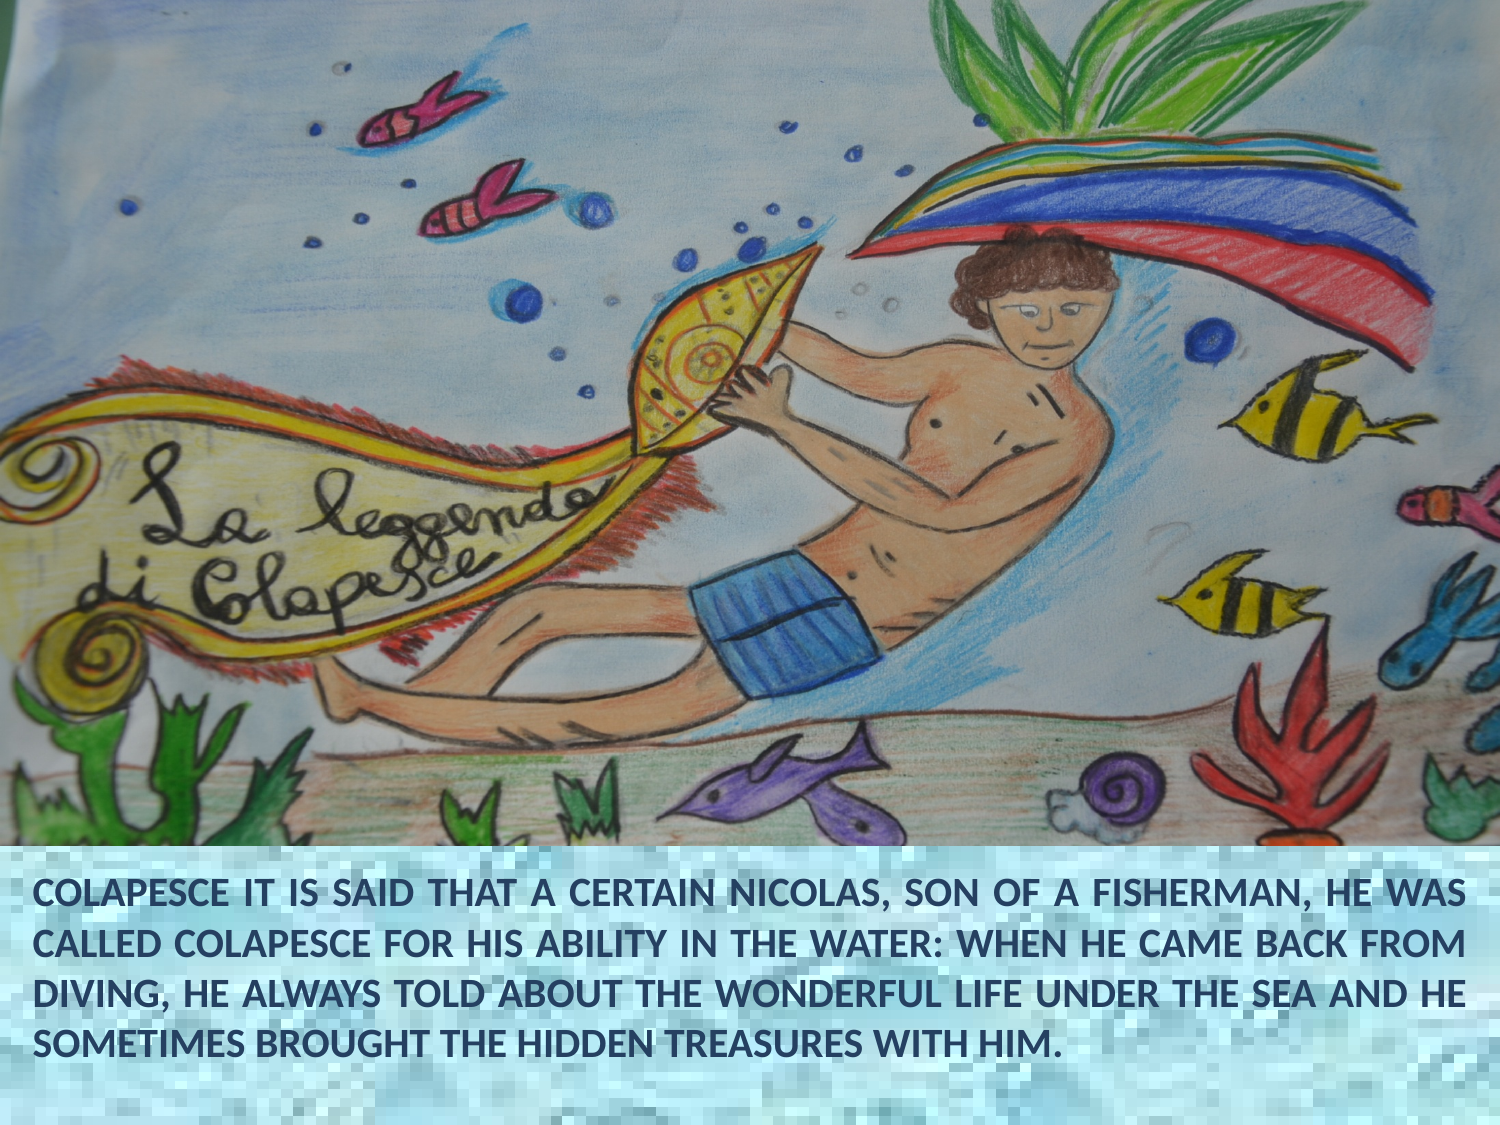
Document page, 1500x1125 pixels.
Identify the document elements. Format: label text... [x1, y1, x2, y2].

text_box COLAPESCE IT IS SAID THAT A CERTAIN NICOLAS, SON OF A FISHERMAN, HE WAS CALLED COLAPESCE FOR HIS ABILITY IN THE WATER: WHEN HE CAME BACK FROM DIVING, HE ALWAYS TOLD ABOUT THE WONDERFUL LIFE UNDER THE SEA AND HE SOMETIMES BROUGHT THE HIDDEN TREASURES WITH HIM. [17, 857, 1483, 1073]
picture [0, 0, 1500, 1125]
